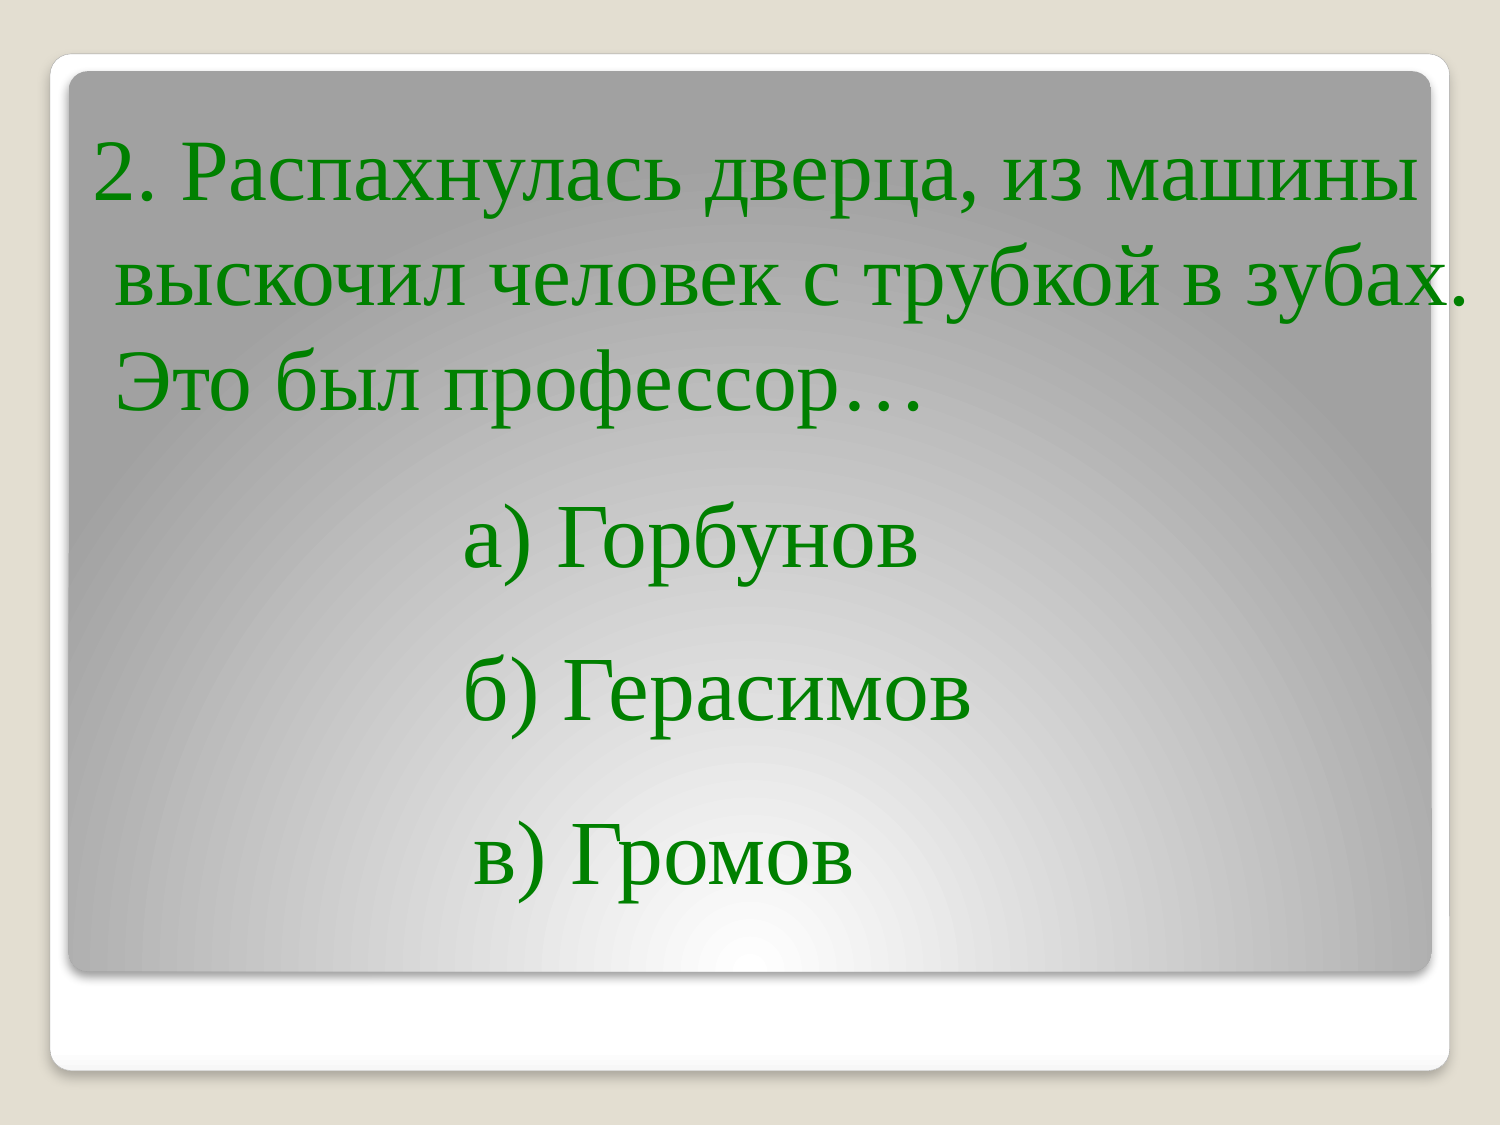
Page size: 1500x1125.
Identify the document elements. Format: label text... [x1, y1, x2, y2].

text_box б) Герасимов [447, 621, 989, 746]
text_box 2. Распахнулась дверца, из машины выскочил человек с трубкой в зубах. Это был профессор… [77, 105, 1486, 436]
text_box а) Горбунов [447, 468, 936, 594]
text_box в) Громов [458, 785, 871, 910]
